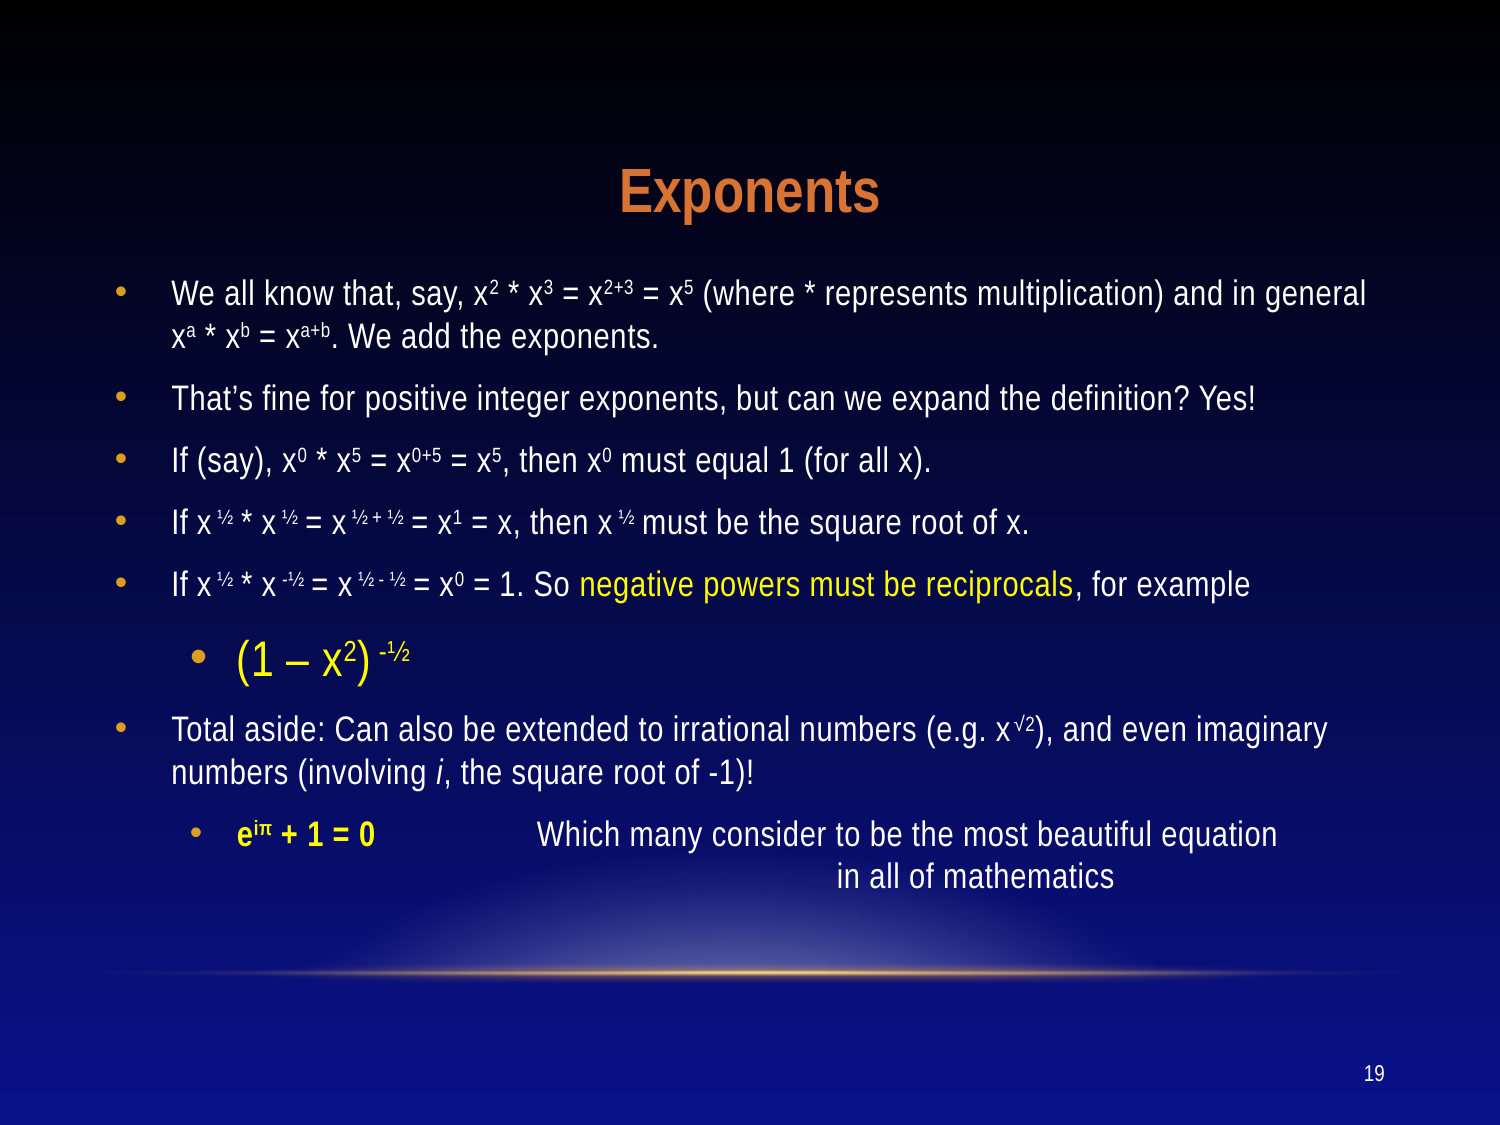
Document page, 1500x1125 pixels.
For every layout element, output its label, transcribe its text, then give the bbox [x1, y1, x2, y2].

picture [0, 0, 1500, 1125]
slide_number 19 [1237, 1042, 1400, 1103]
title Exponents [99, 45, 1400, 233]
